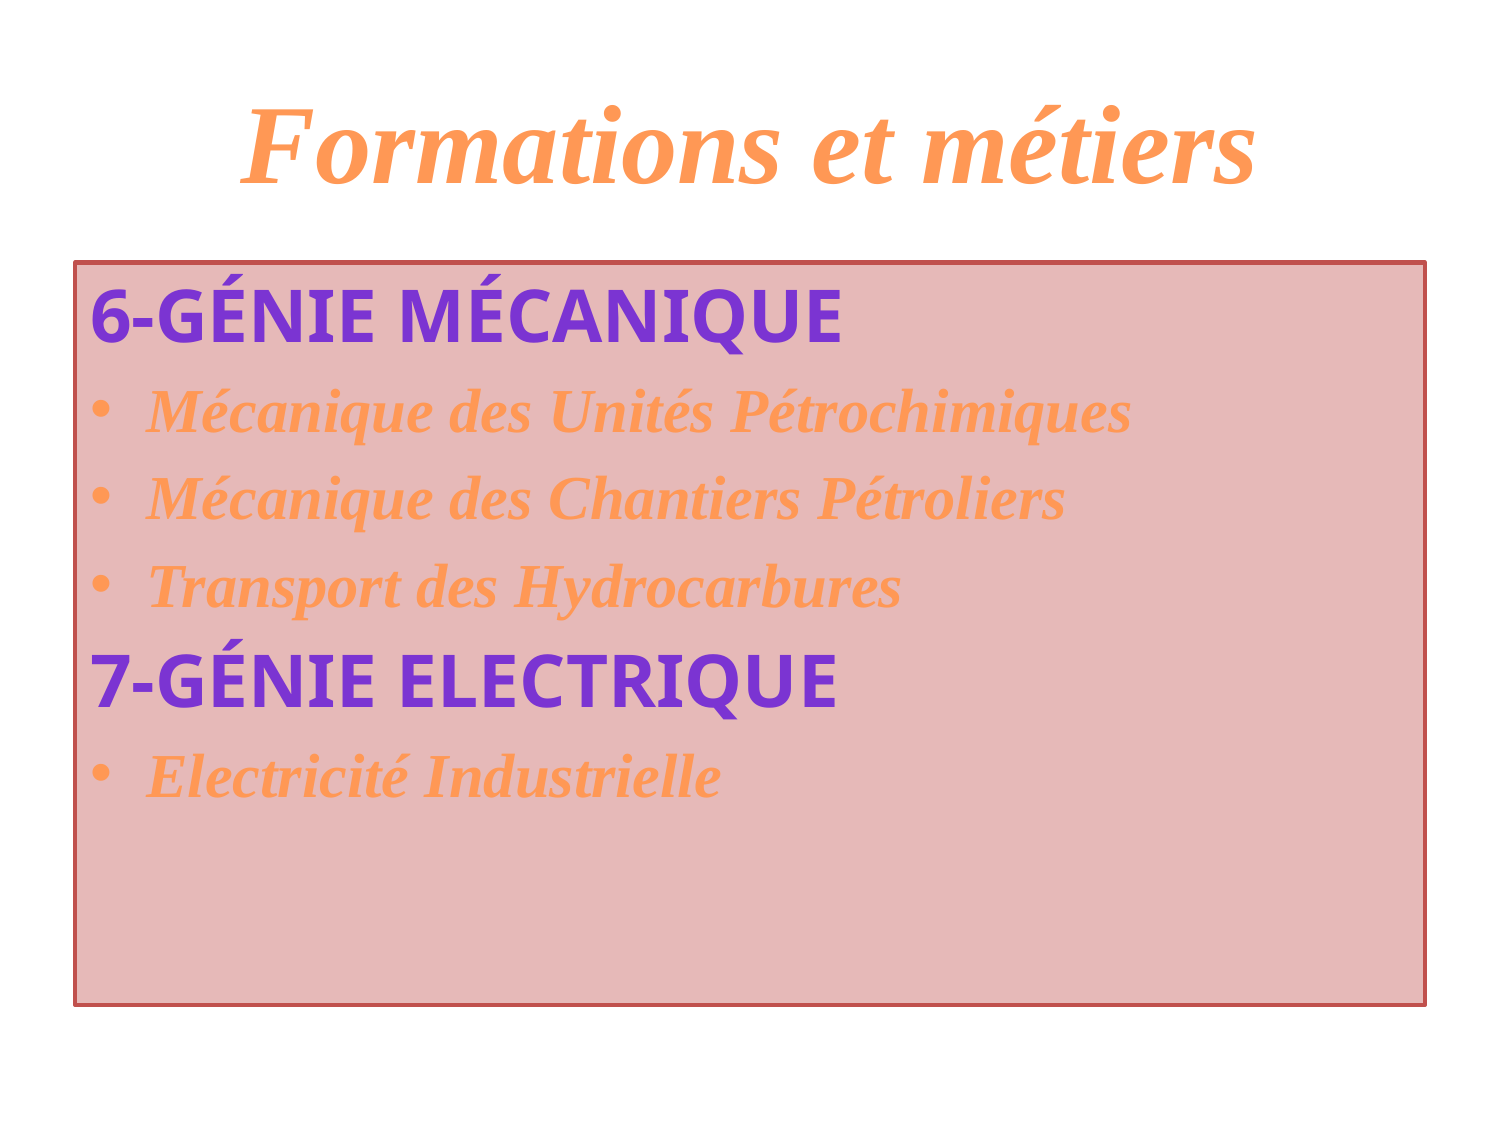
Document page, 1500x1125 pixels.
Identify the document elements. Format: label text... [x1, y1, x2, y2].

title Formations et métiers [75, 45, 1425, 233]
list 6-GÉNIE MÉCANIQUE Mécanique des Unités Pétrochimiques Mécanique des Chantiers Pétroliers Transport des Hydrocarbures 7-GÉNIE ELECTRIQUE Electricité Industrielle [73, 260, 1427, 1007]
